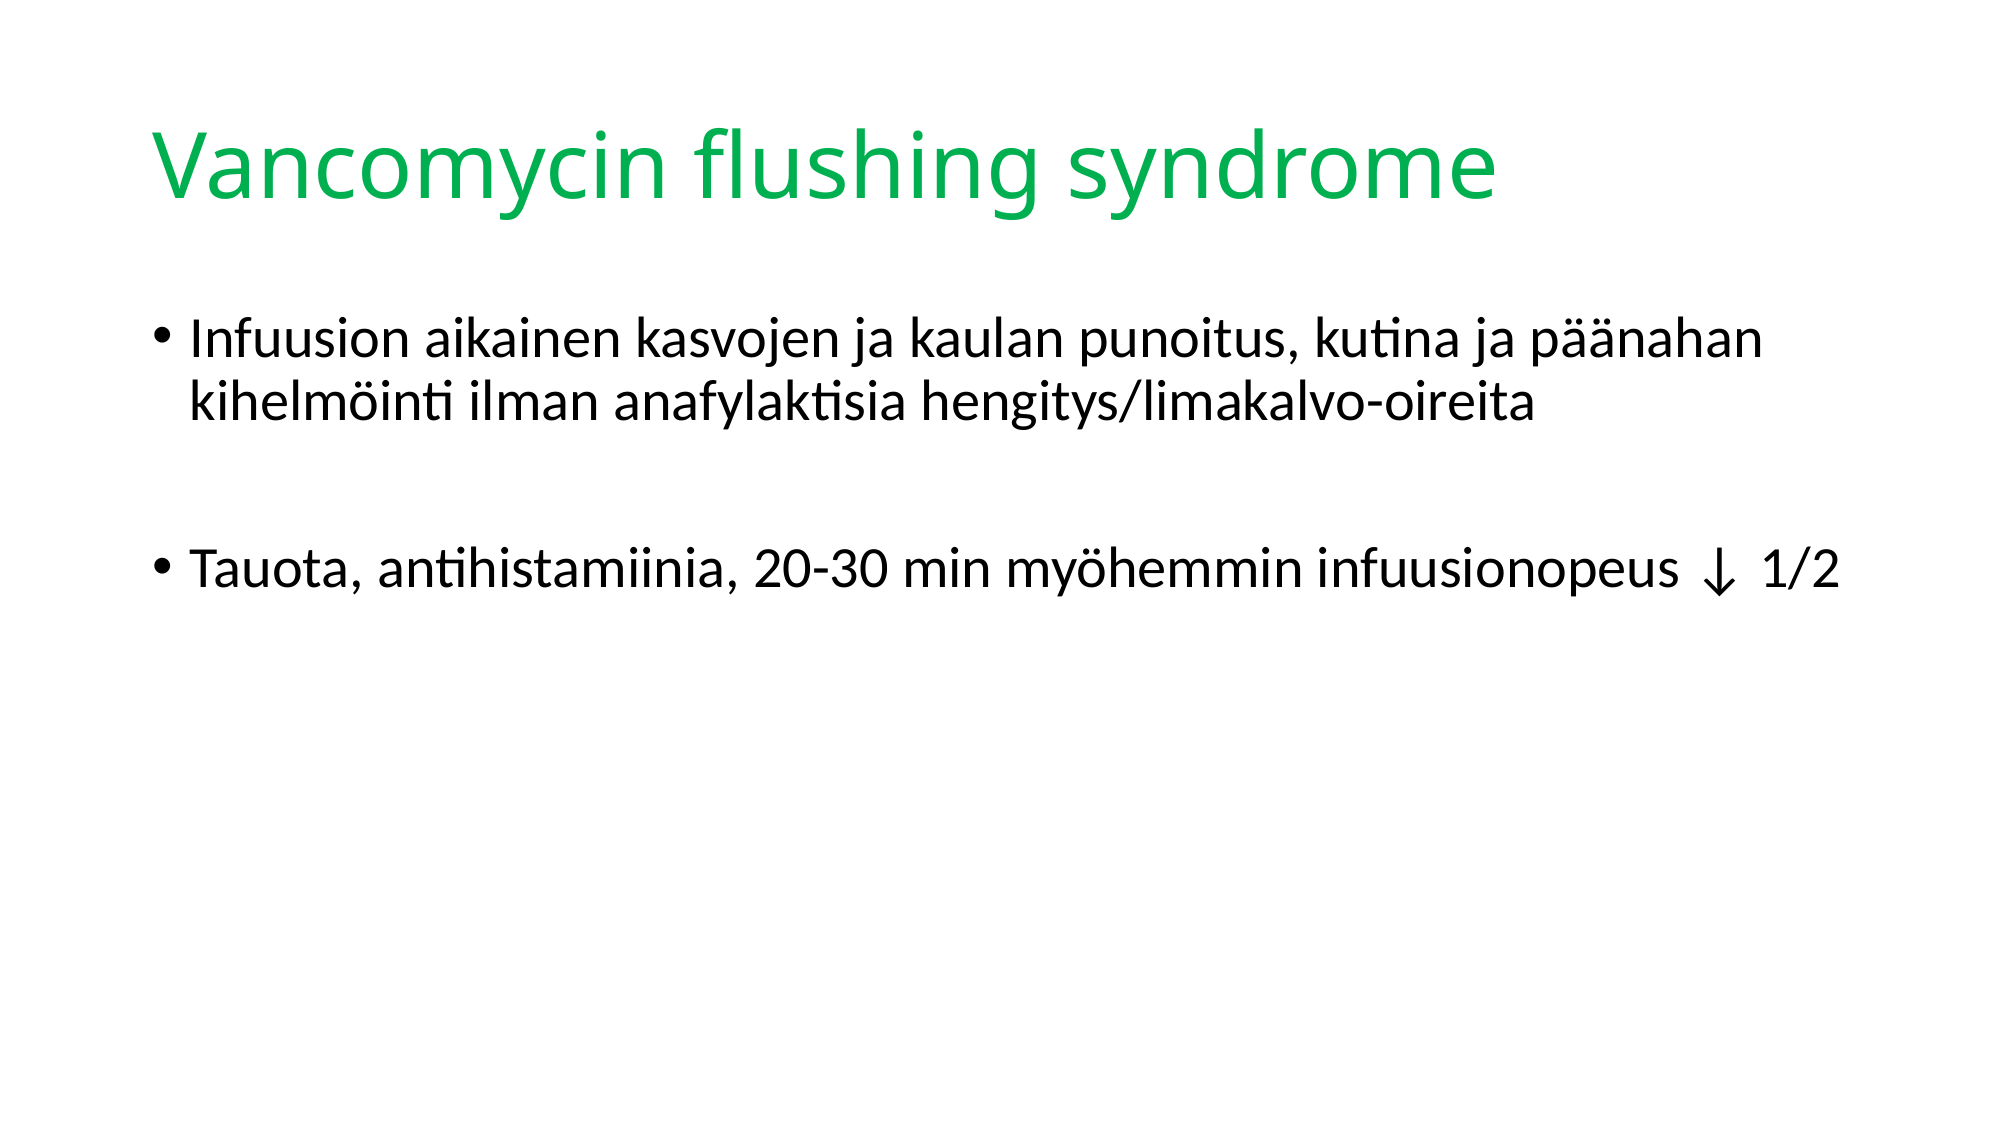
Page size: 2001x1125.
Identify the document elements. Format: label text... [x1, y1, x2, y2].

title Vancomycin flushing syndrome [137, 59, 1863, 278]
list Infuusion aikainen kasvojen ja kaulan punoitus, kutina ja päänahan kihelmöinti ilman anafylaktisia hengitys/limakalvo-oireita Tauota, antihistamiinia, 20-30 min myöhemmin infuusionopeus ↓ 1/2 [137, 299, 1863, 1014]
